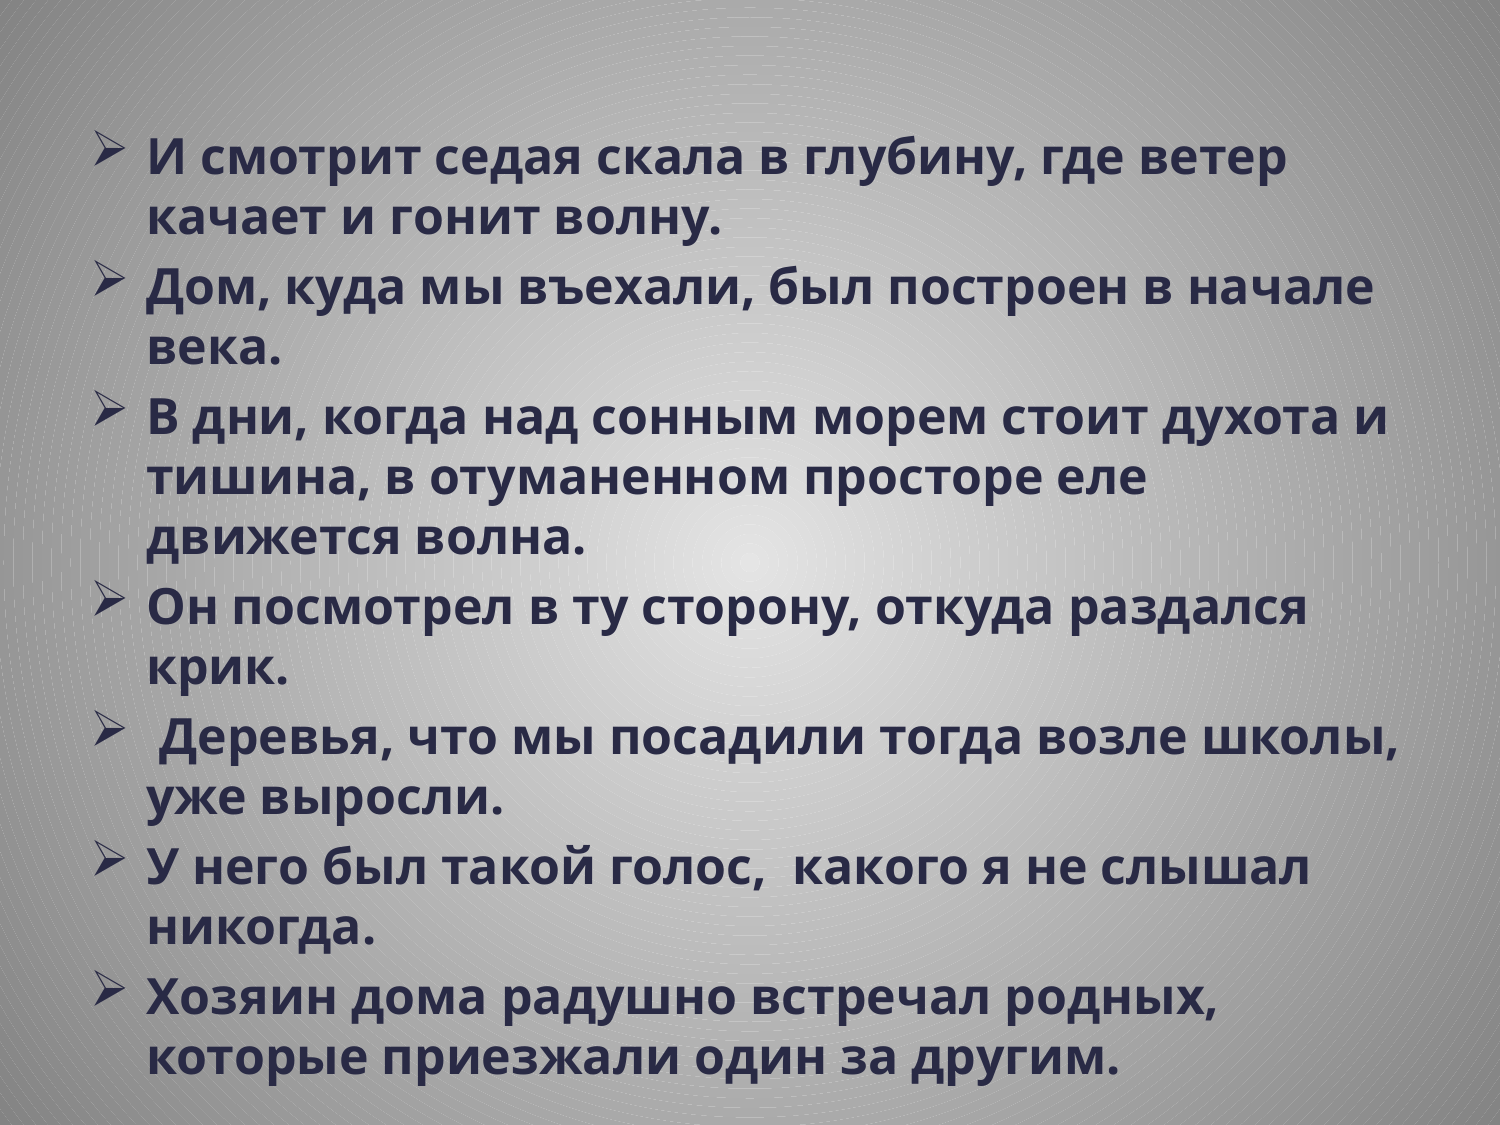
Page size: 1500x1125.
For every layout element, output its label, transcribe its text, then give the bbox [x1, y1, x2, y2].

list И смотрит седая скала в глубину, где ветер качает и гонит волну. Дом, куда мы въехали, был построен в начале века. В дни, когда над сонным морем стоит духота и тишина, в отуманенном просторе еле движется волна. Он посмотрел в ту сторону, откуда раздался крик. Деревья, что мы посадили тогда возле школы, уже выросли. У него был такой голос, какого я не слышал никогда. Хозяин дома радушно встречал родных, которые приезжали один за другим. [75, 46, 1425, 1005]
